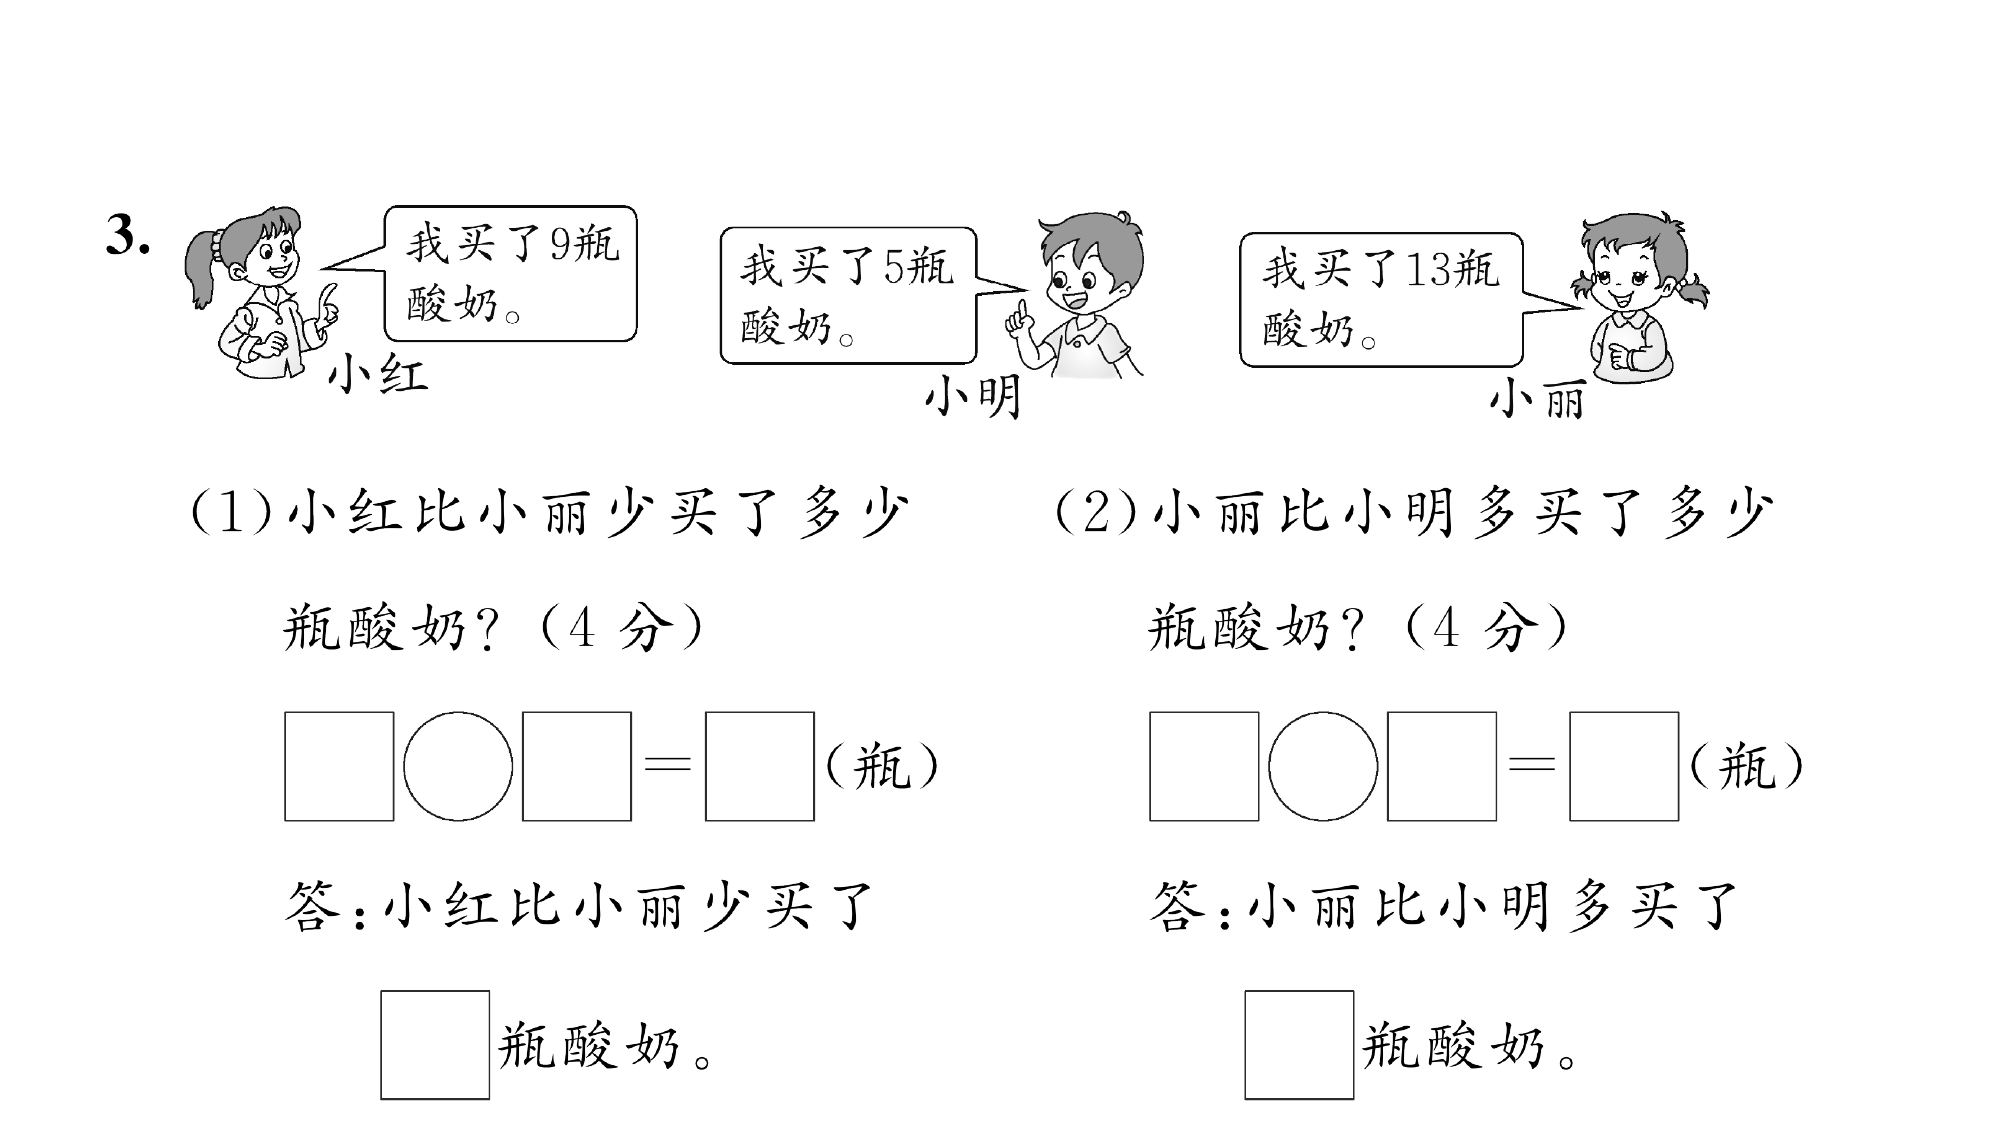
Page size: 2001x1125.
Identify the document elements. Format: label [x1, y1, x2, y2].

picture [102, 172, 1992, 1108]
